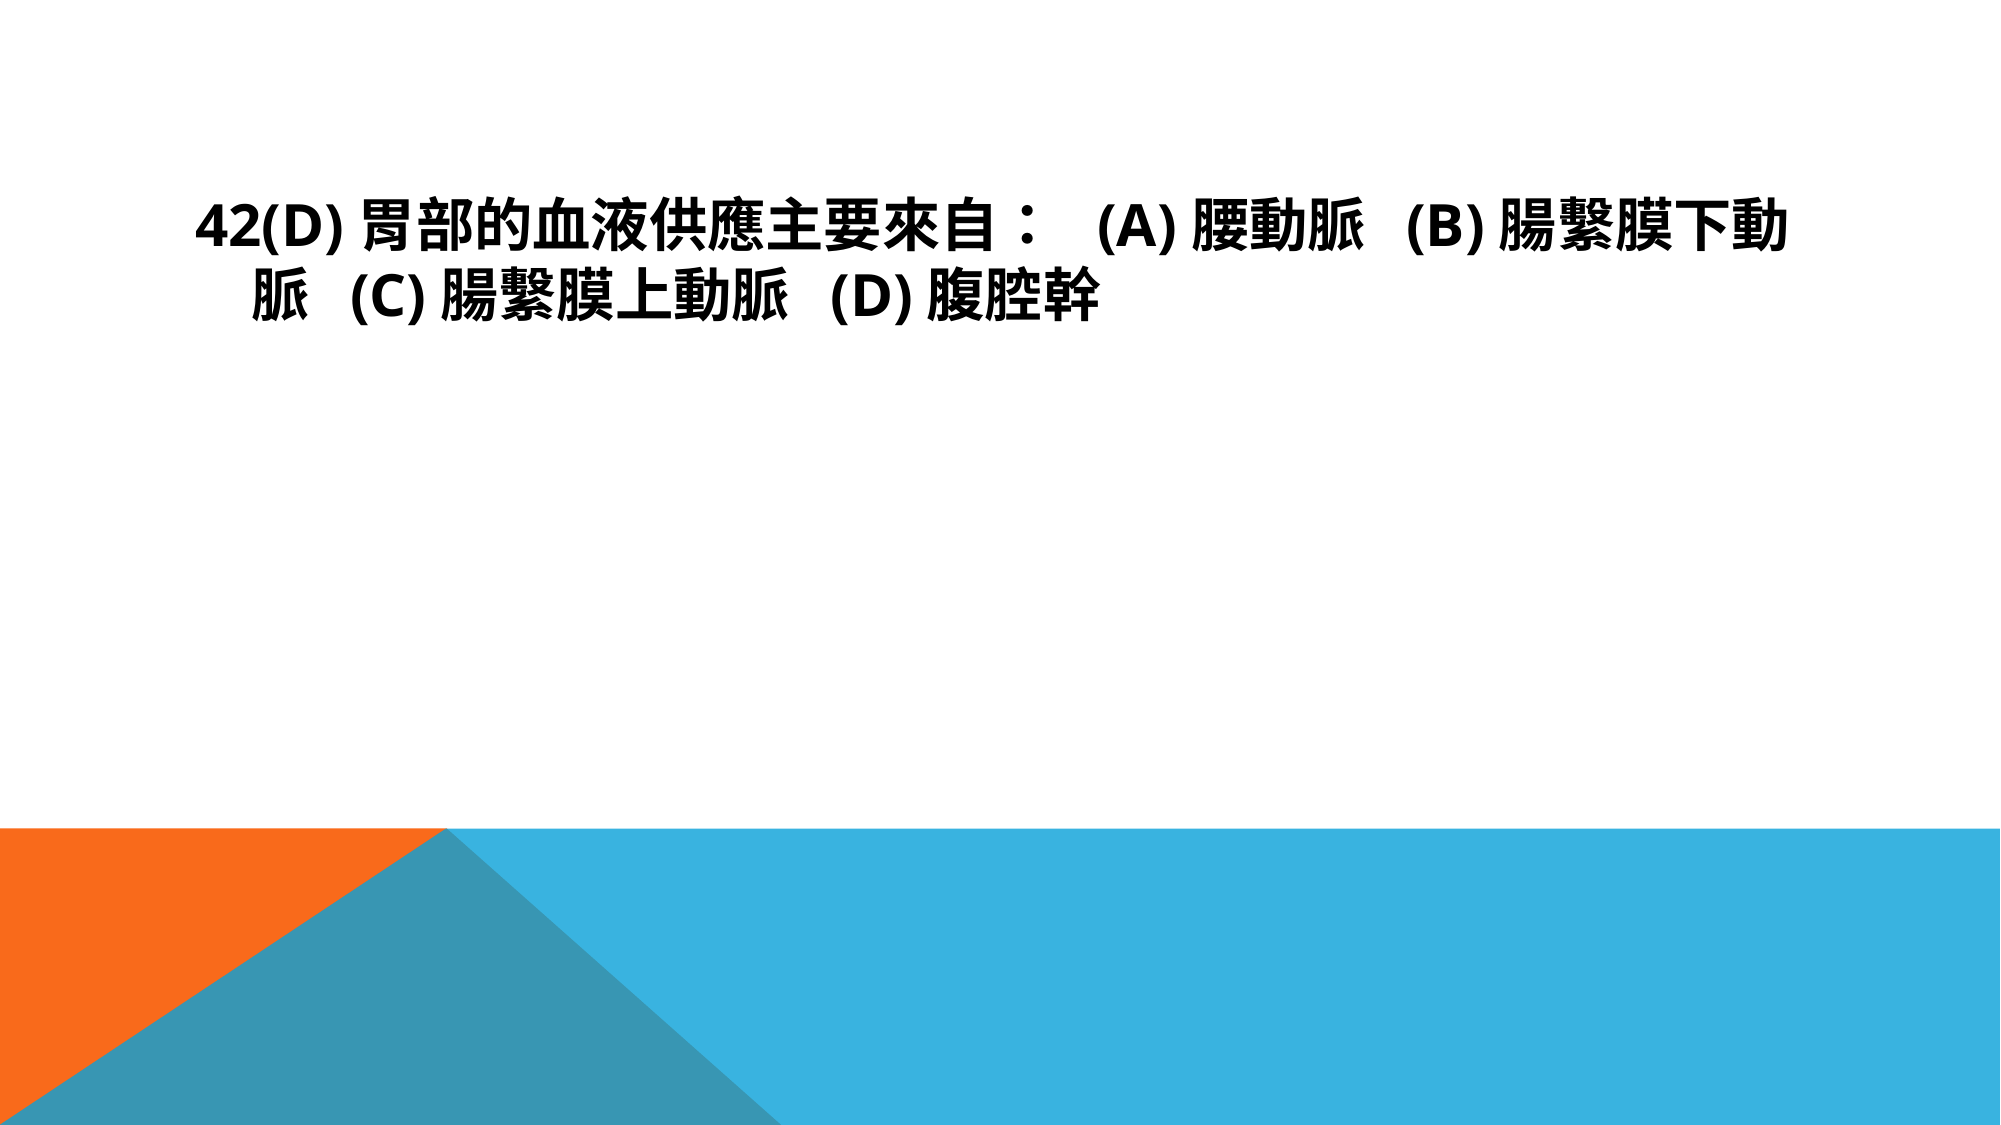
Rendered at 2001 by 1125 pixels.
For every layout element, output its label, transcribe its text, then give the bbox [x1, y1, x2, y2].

list 42(D)胃部的血液供應主要來自： (A)腰動脈 (B)腸繫膜下動脈 (C)腸繫膜上動脈 (D)腹腔幹 [180, 180, 1825, 768]
